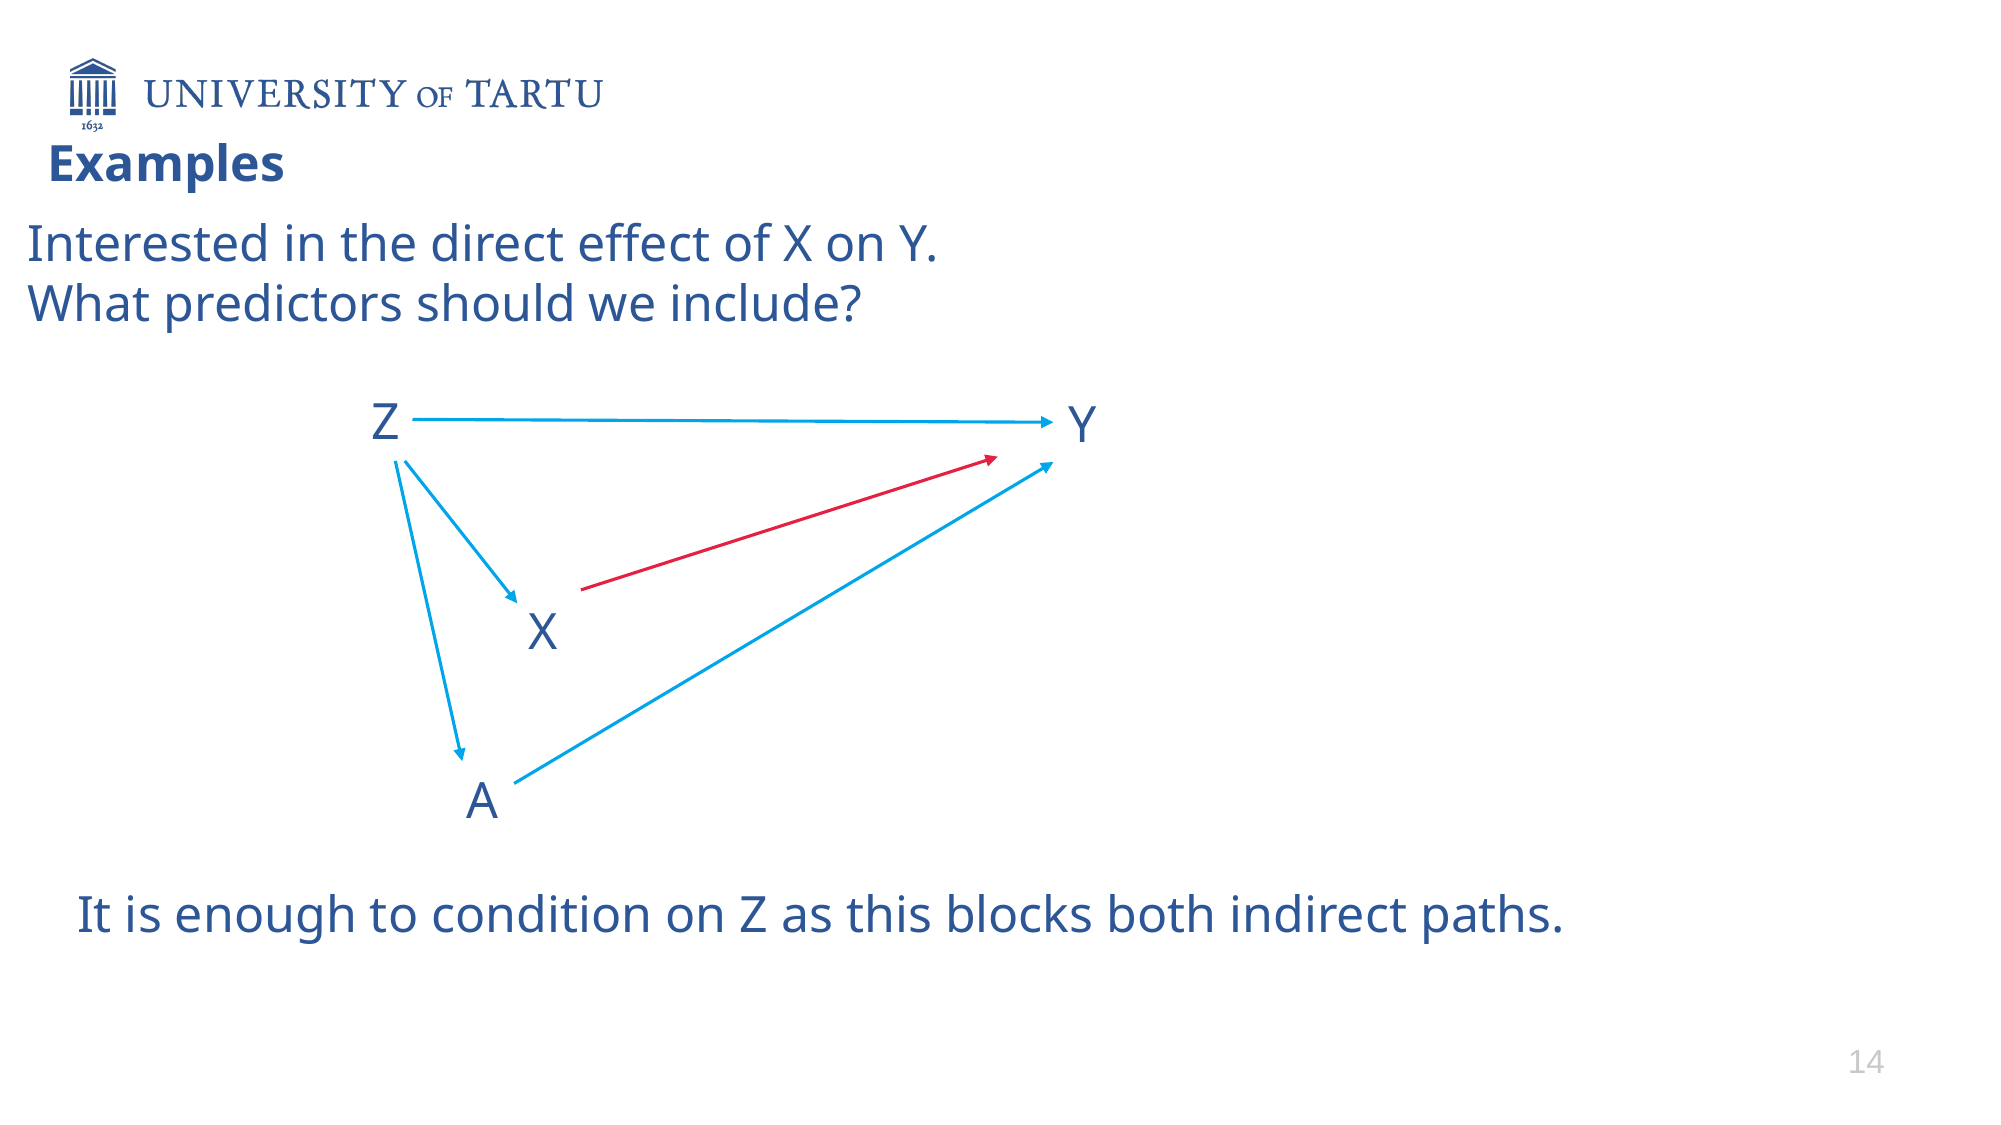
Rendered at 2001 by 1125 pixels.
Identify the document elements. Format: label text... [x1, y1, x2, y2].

text_box It is enough to condition on Z as this blocks both indirect paths. [62, 874, 1725, 950]
text_box Z [356, 382, 484, 457]
text_box Examples [33, 124, 940, 199]
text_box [412, 419, 1054, 423]
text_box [463, 460, 518, 604]
slide_number 14 [1674, 1030, 1900, 1090]
picture [70, 58, 603, 124]
text_box Y [1053, 384, 1141, 460]
text_box Interested in the direct effect of X on Y. What predictors should we include? [12, 203, 1863, 339]
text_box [395, 460, 463, 762]
text_box A [452, 761, 514, 836]
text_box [580, 456, 998, 590]
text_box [514, 461, 1054, 784]
